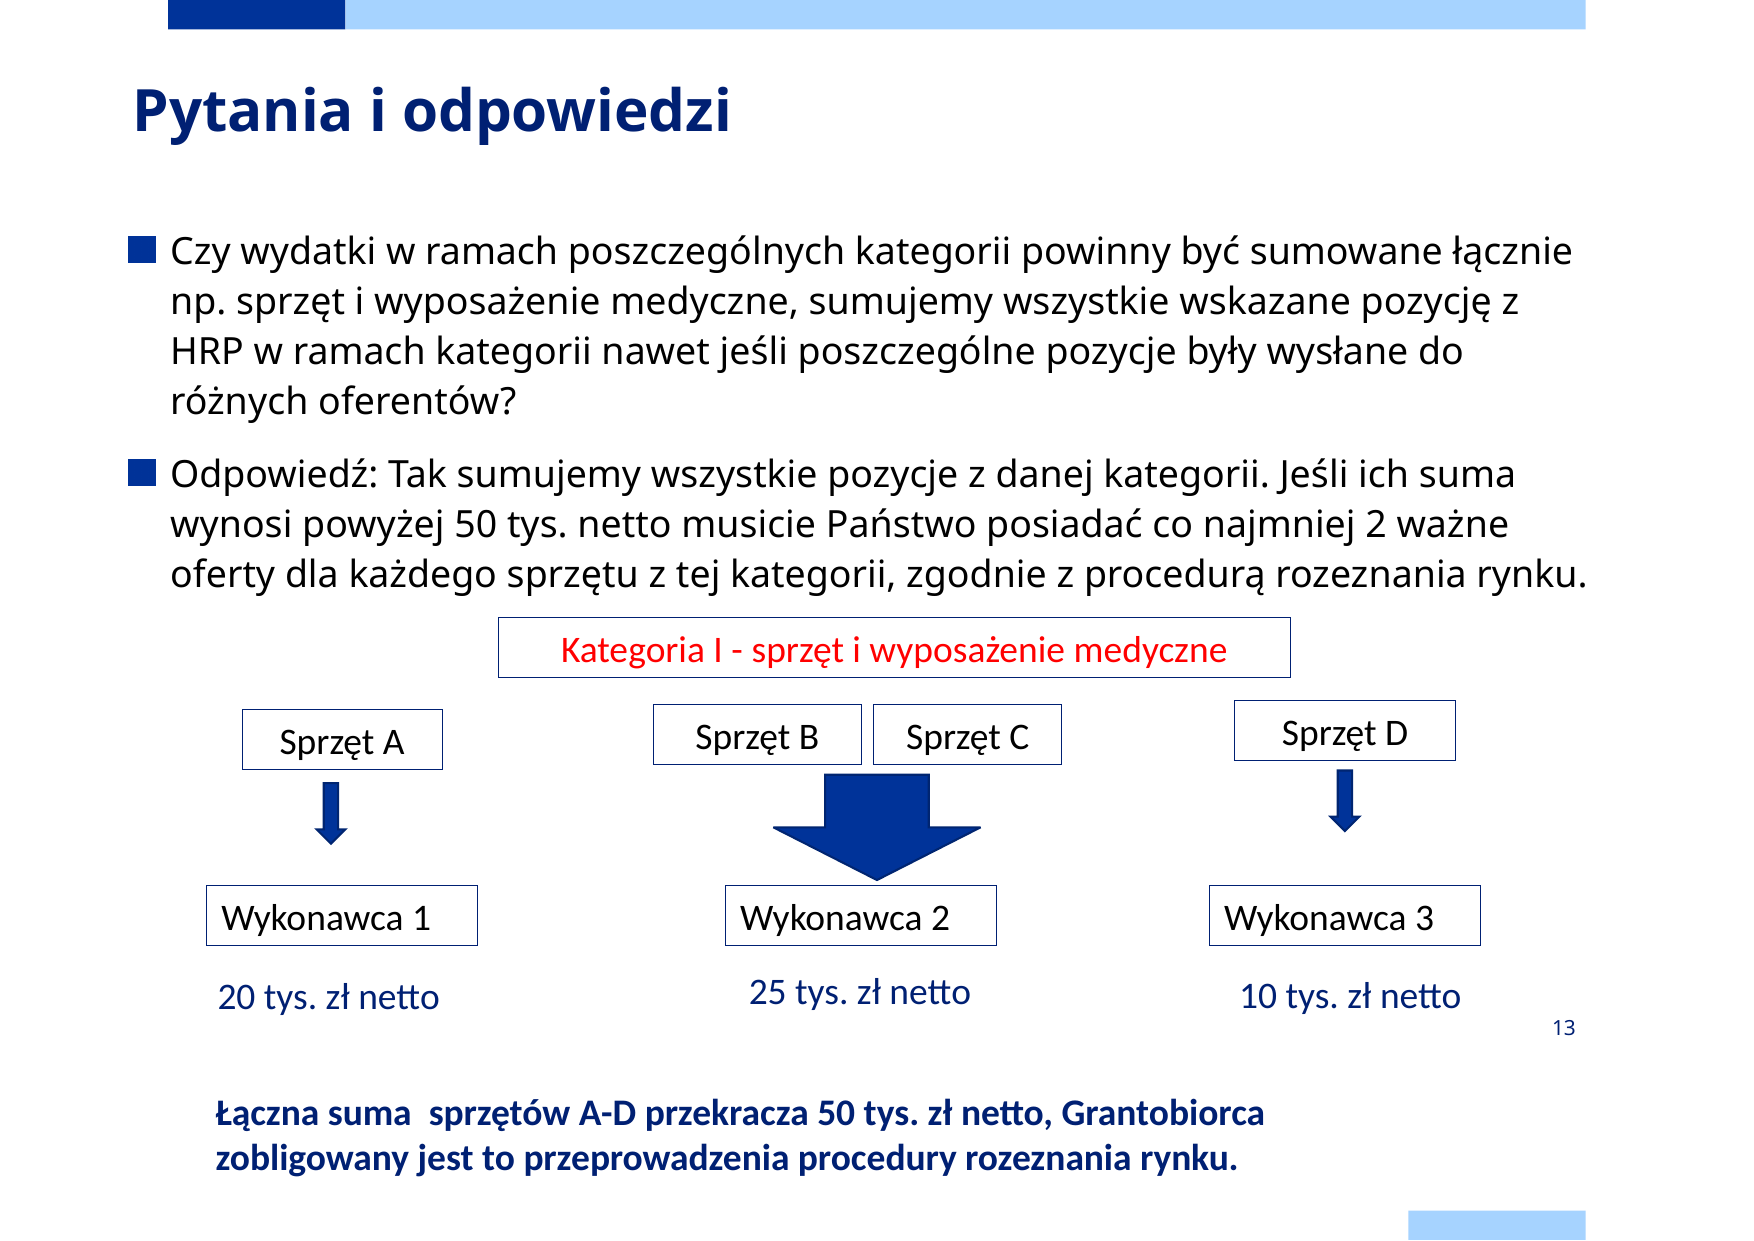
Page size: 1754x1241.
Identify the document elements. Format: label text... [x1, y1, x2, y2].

text_box Wykonawca 2 [725, 885, 997, 946]
text_box Sprzęt C [873, 704, 1062, 765]
text_box Łączna suma sprzętów A-D przekracza 50 tys. zł netto, Grantobiorca zobligowany jest to przeprowadzenia procedury rozeznania rynku. [200, 1080, 1456, 1186]
text_box 20 tys. zł netto [202, 964, 464, 1025]
text_box Sprzęt D [1234, 700, 1456, 761]
text_box [314, 782, 348, 846]
list Czy wydatki w ramach poszczególnych kategorii powinny być sumowane łącznie np. sprzęt i wyposażenie medyczne, sumujemy wszystkie wskazane pozycję z HRP w ramach kategorii nawet jeśli poszczególne pozycje były wysłane do różnych oferentów? Odpowiedź: Tak sumujemy wszystkie pozycje z danej kategorii. Jeśli ich suma wynosi powyżej 50 tys. netto musicie Państwo posiadać co najmniej 2 ważne oferty dla każdego sprzętu z tej kategorii, zgodnie z procedurą rozeznania rynku. [128, 222, 1594, 1049]
slide_number 13 [1398, 1014, 1576, 1044]
text_box 10 tys. zł netto [1224, 963, 1486, 1024]
text_box Sprzęt A [242, 709, 443, 770]
text_box Sprzęt B [653, 704, 862, 765]
text_box 25 tys. zł netto [734, 959, 995, 1020]
text_box Wykonawca 1 [206, 885, 478, 946]
picture [128, 236, 156, 263]
text_box [1328, 769, 1362, 833]
text_box [772, 773, 982, 882]
title Pytania i odpowiedzi [132, 67, 1551, 222]
text_box Wykonawca 3 [1209, 885, 1481, 946]
picture [128, 459, 156, 486]
text_box Kategoria I - sprzęt i wyposażenie medyczne [498, 617, 1291, 678]
